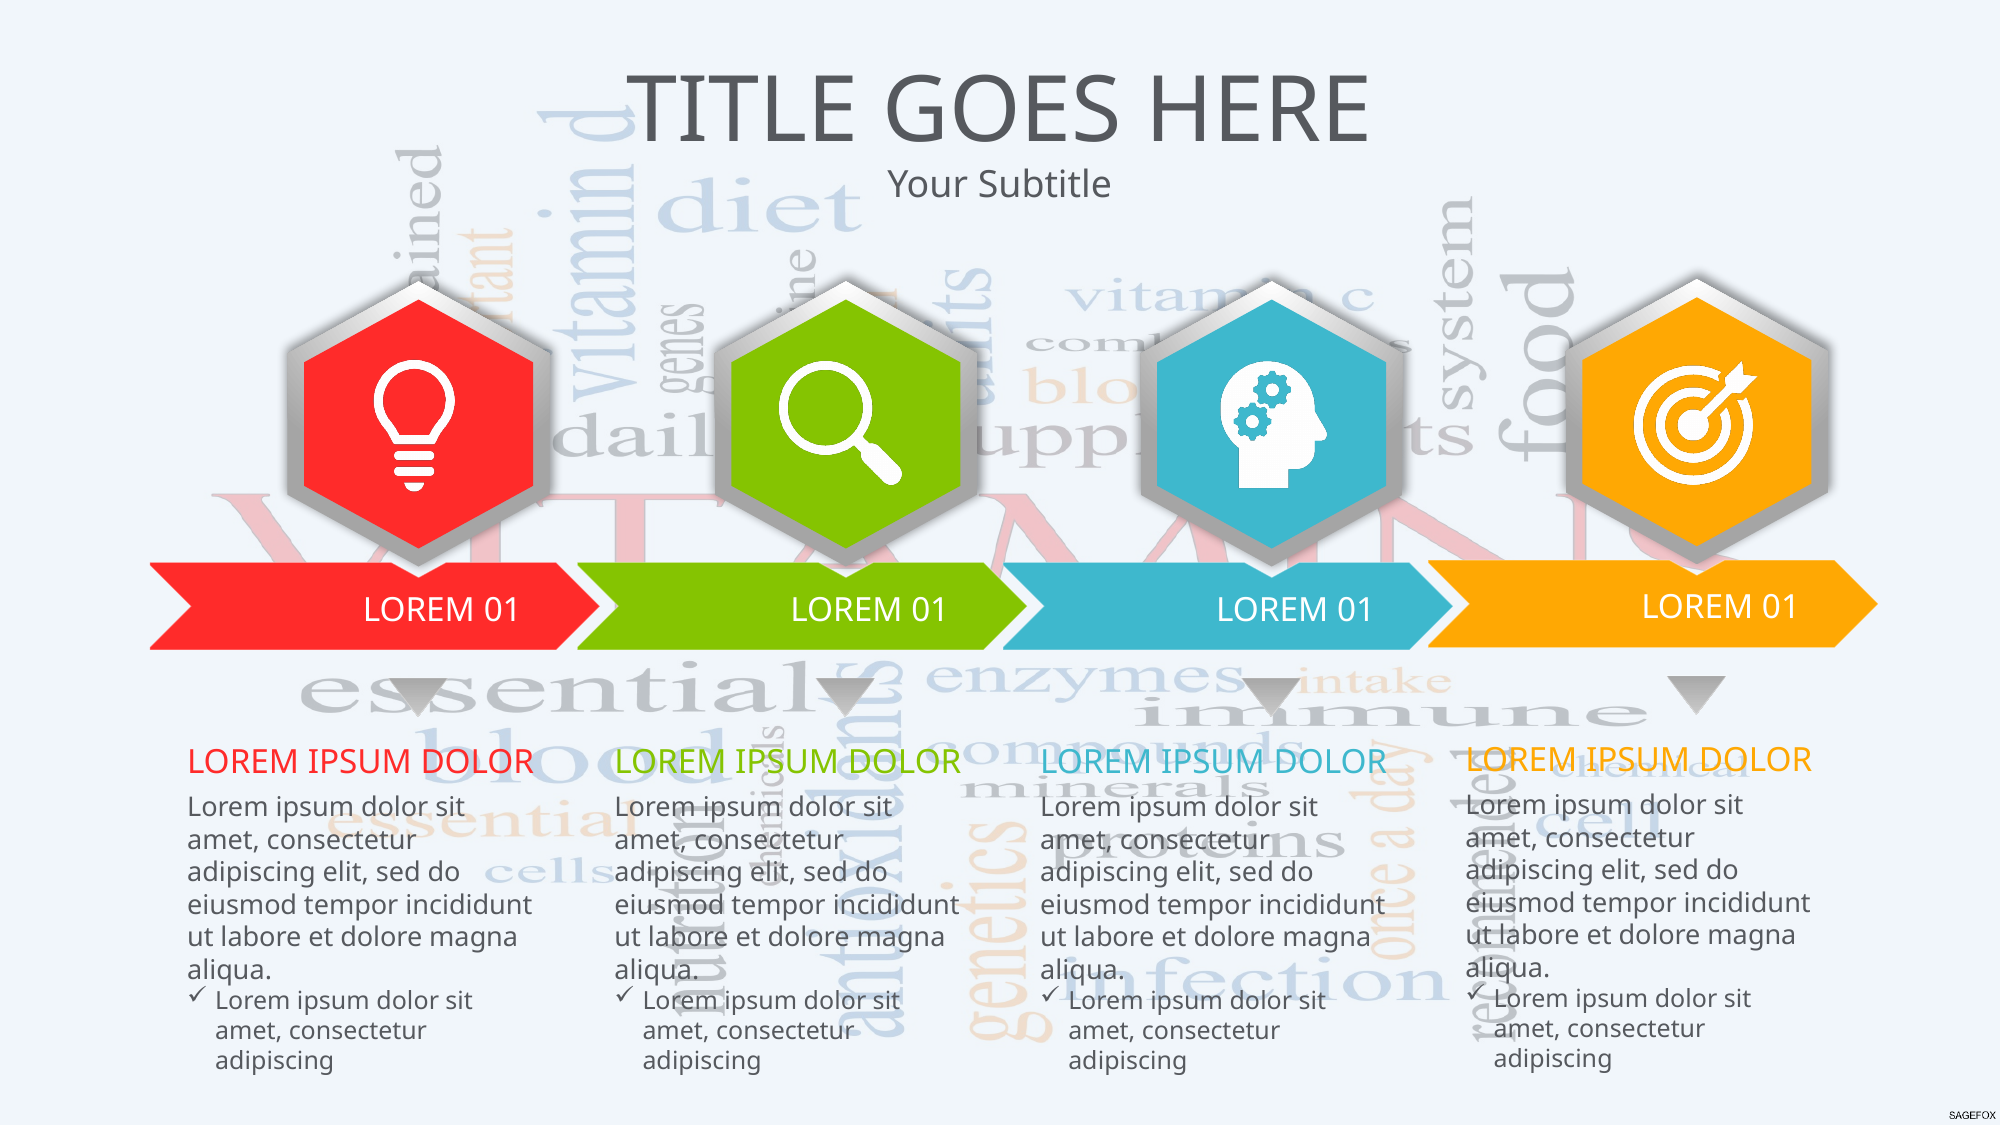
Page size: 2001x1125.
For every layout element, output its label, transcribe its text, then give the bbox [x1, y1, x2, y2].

picture [1925, 0, 2001, 1125]
text_box LOREM IPSUM DOLOR Lorem ipsum dolor sit amet, consectetur adipiscing elit, sed do eiusmod tempor incididunt ut labore et dolore magna aliqua. Lorem ipsum dolor sit amet, consectetur adipiscing [172, 732, 554, 1082]
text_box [1140, 281, 1403, 567]
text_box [714, 281, 977, 567]
text_box [385, 676, 451, 719]
picture [764, 347, 915, 498]
text_box [1239, 676, 1304, 719]
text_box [287, 281, 550, 567]
text_box [813, 676, 878, 719]
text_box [600, 562, 1028, 650]
text_box LOREM IPSUM DOLOR Lorem ipsum dolor sit amet, consectetur adipiscing elit, sed do eiusmod tempor incididunt ut labore et dolore magna aliqua. Lorem ipsum dolor sit amet, consectetur adipiscing [1025, 732, 1407, 1082]
picture [1620, 347, 1771, 498]
text_box [1664, 674, 1729, 717]
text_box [149, 562, 600, 650]
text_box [1028, 562, 1454, 650]
picture [1198, 352, 1349, 503]
text_box LOREM IPSUM DOLOR Lorem ipsum dolor sit amet, consectetur adipiscing elit, sed do eiusmod tempor incididunt ut labore et dolore magna aliqua. Lorem ipsum dolor sit amet, consectetur adipiscing [1450, 730, 1832, 1080]
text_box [1565, 279, 1828, 560]
picture [338, 350, 489, 501]
text_box TITLE GOES HERE Your Subtitle [548, 42, 1452, 212]
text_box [1428, 560, 1879, 648]
text_box LOREM IPSUM DOLOR Lorem ipsum dolor sit amet, consectetur adipiscing elit, sed do eiusmod tempor incididunt ut labore et dolore magna aliqua. Lorem ipsum dolor sit amet, consectetur adipiscing [599, 732, 981, 1082]
